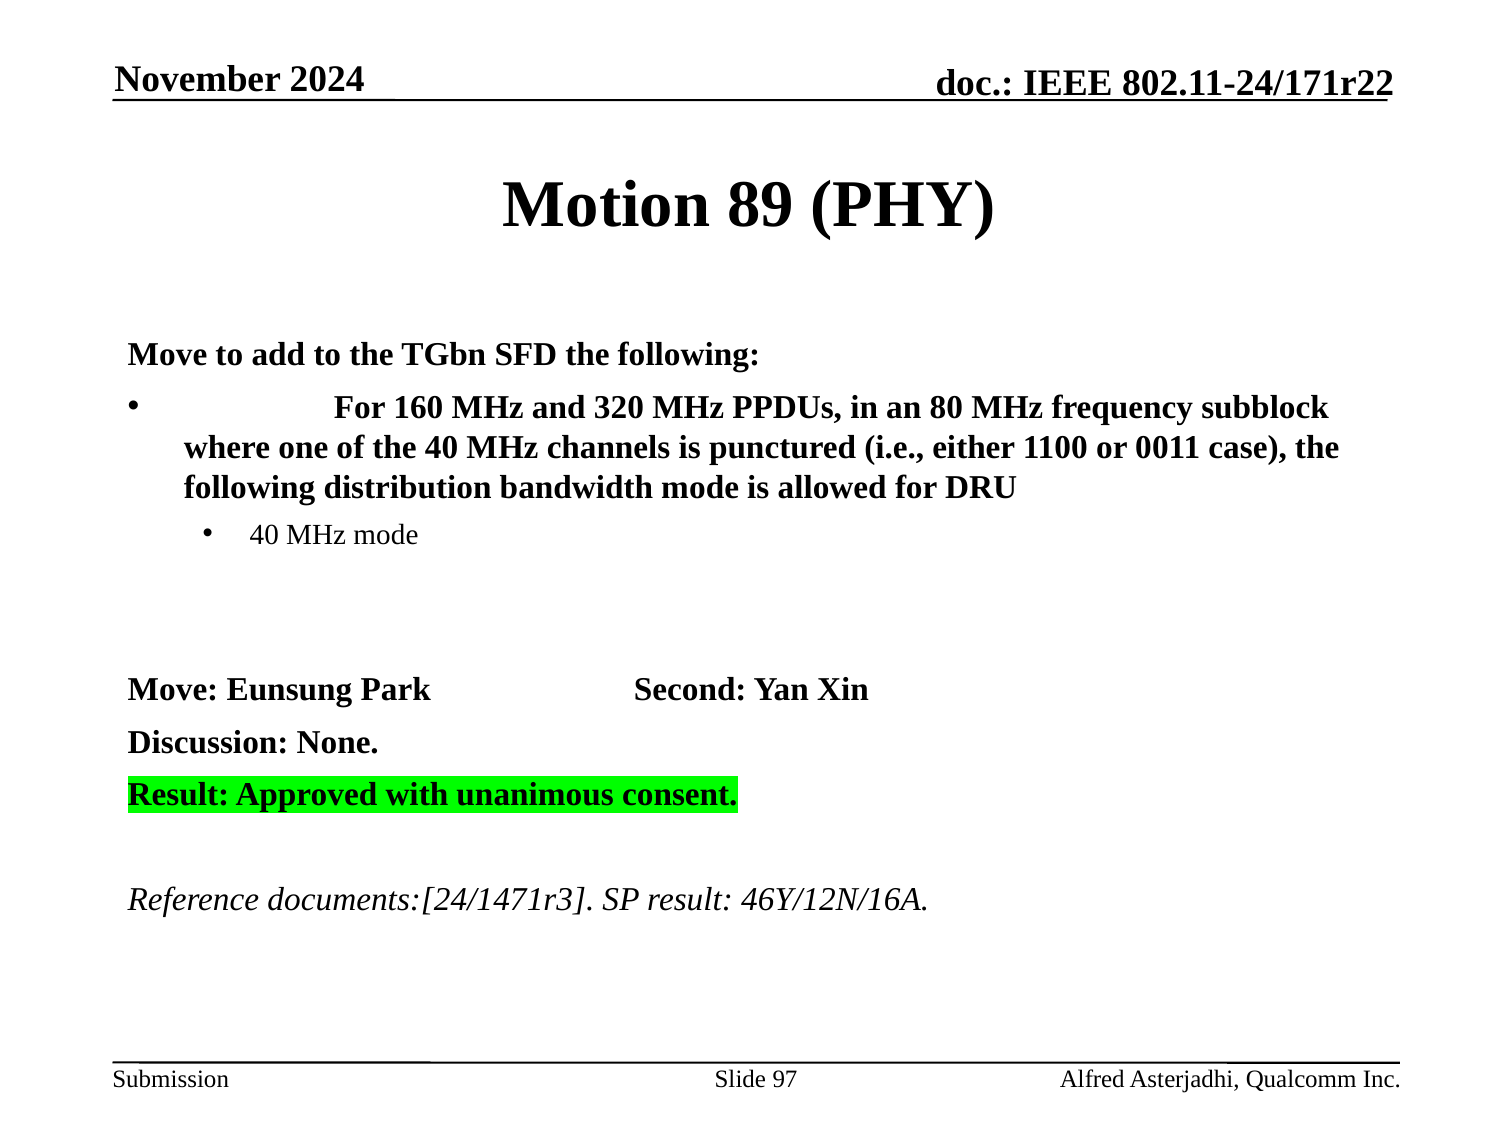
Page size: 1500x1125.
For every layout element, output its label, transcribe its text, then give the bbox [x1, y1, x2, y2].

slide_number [114, 54, 423, 100]
footer Alfred Asterjadhi, Qualcomm Inc. [878, 1061, 1402, 1093]
title Motion 89 (PHY) [112, 112, 1388, 288]
list Move to add to the TGbn SFD the following: For 160 MHz and 320 MHz PPDUs, in an 80 MHz frequency subblock where one of the 40 MHz channels is punctured (i.e., either 1100 or 0011 case), the following distribution bandwidth mode is allowed for DRU 40 MHz mode Move: Eunsung Park Second: Yan Xin Discussion: None. Result: Approved with unanimous consent. Reference documents:[24/1471r3]. SP result: 46Y/12N/16A. [112, 324, 1388, 1000]
slide_number Slide 97 [712, 1061, 800, 1123]
